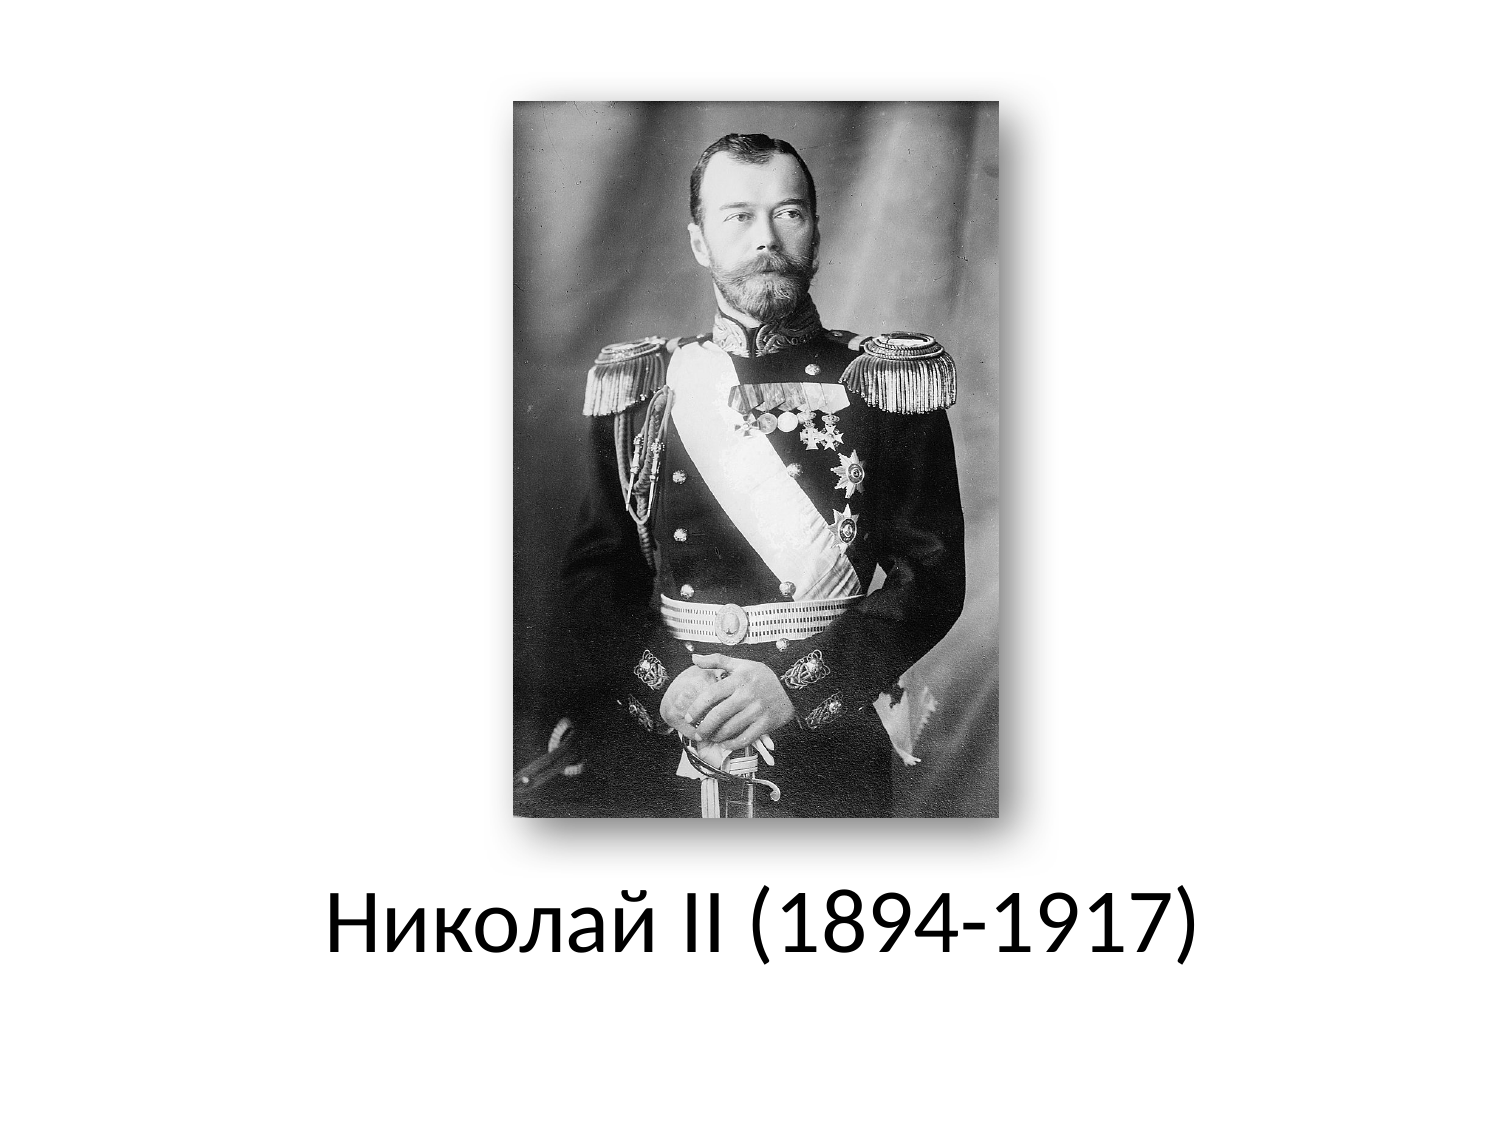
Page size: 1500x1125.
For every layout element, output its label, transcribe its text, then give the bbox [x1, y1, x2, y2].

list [513, 101, 999, 818]
title Николай II (1894-1917) [88, 822, 1439, 1010]
